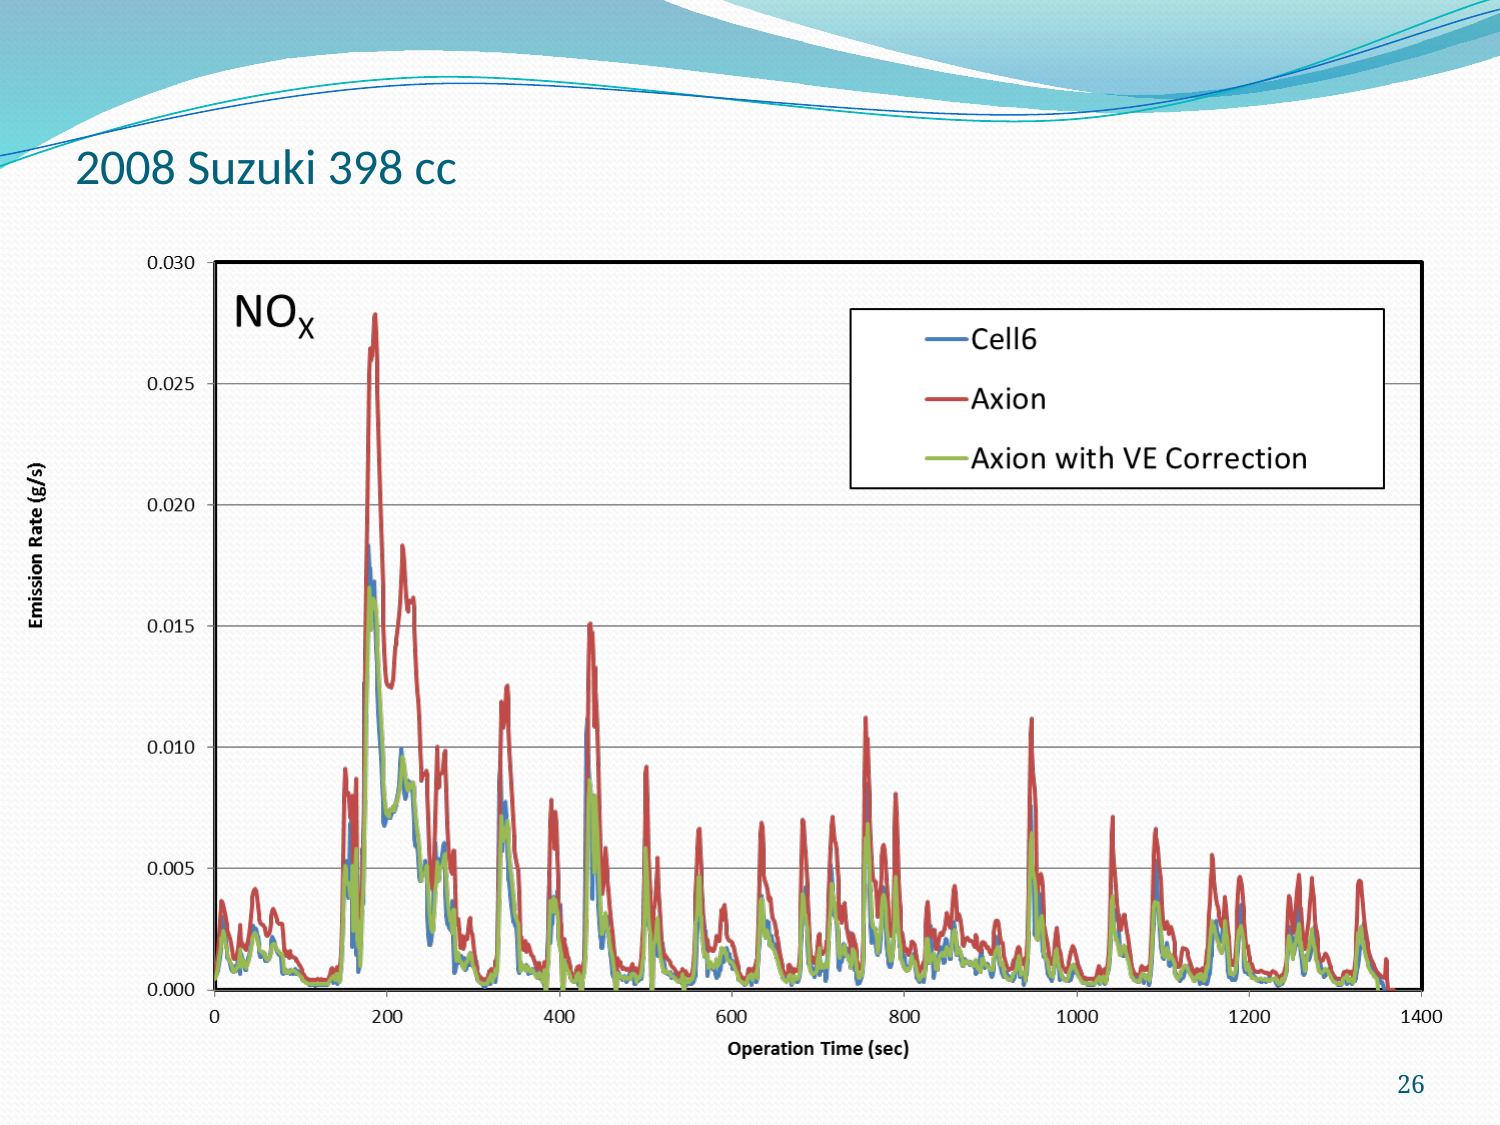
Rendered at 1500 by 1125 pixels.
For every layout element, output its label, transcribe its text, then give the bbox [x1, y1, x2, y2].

picture [12, 225, 1488, 1113]
title 2008 Suzuki 398 cc [75, 112, 1425, 210]
